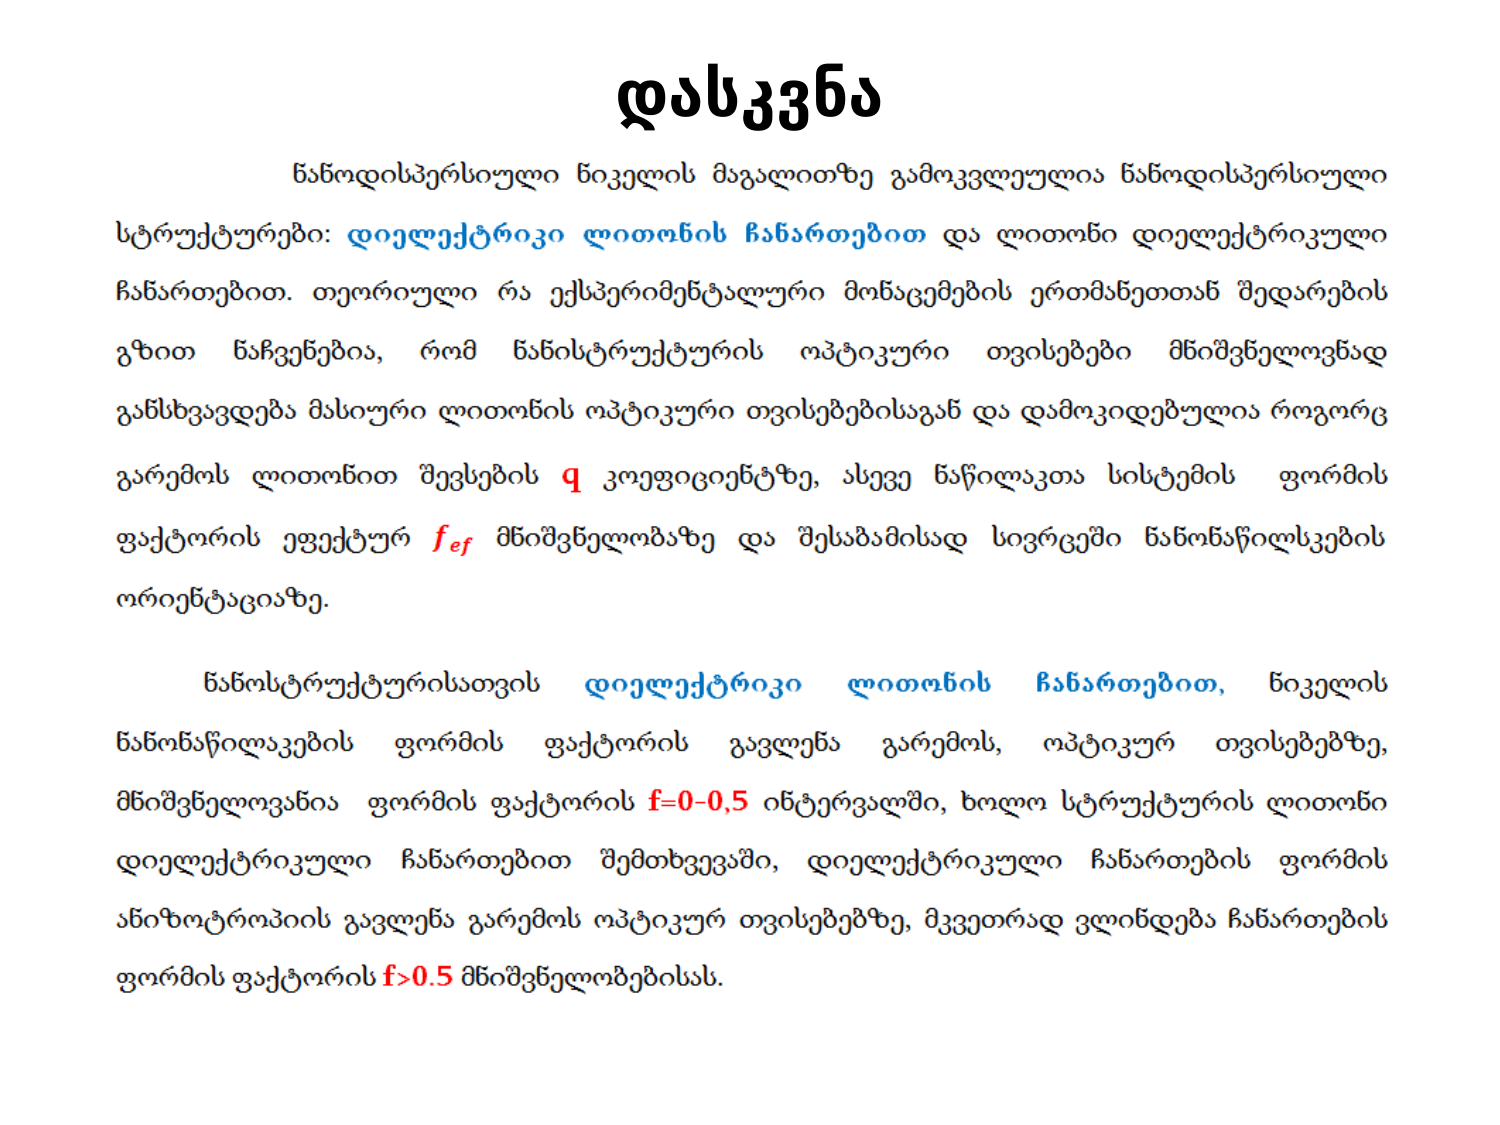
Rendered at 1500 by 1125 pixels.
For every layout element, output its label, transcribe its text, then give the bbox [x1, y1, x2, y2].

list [112, 149, 1402, 1001]
title დასკვნა [75, 45, 1425, 138]
